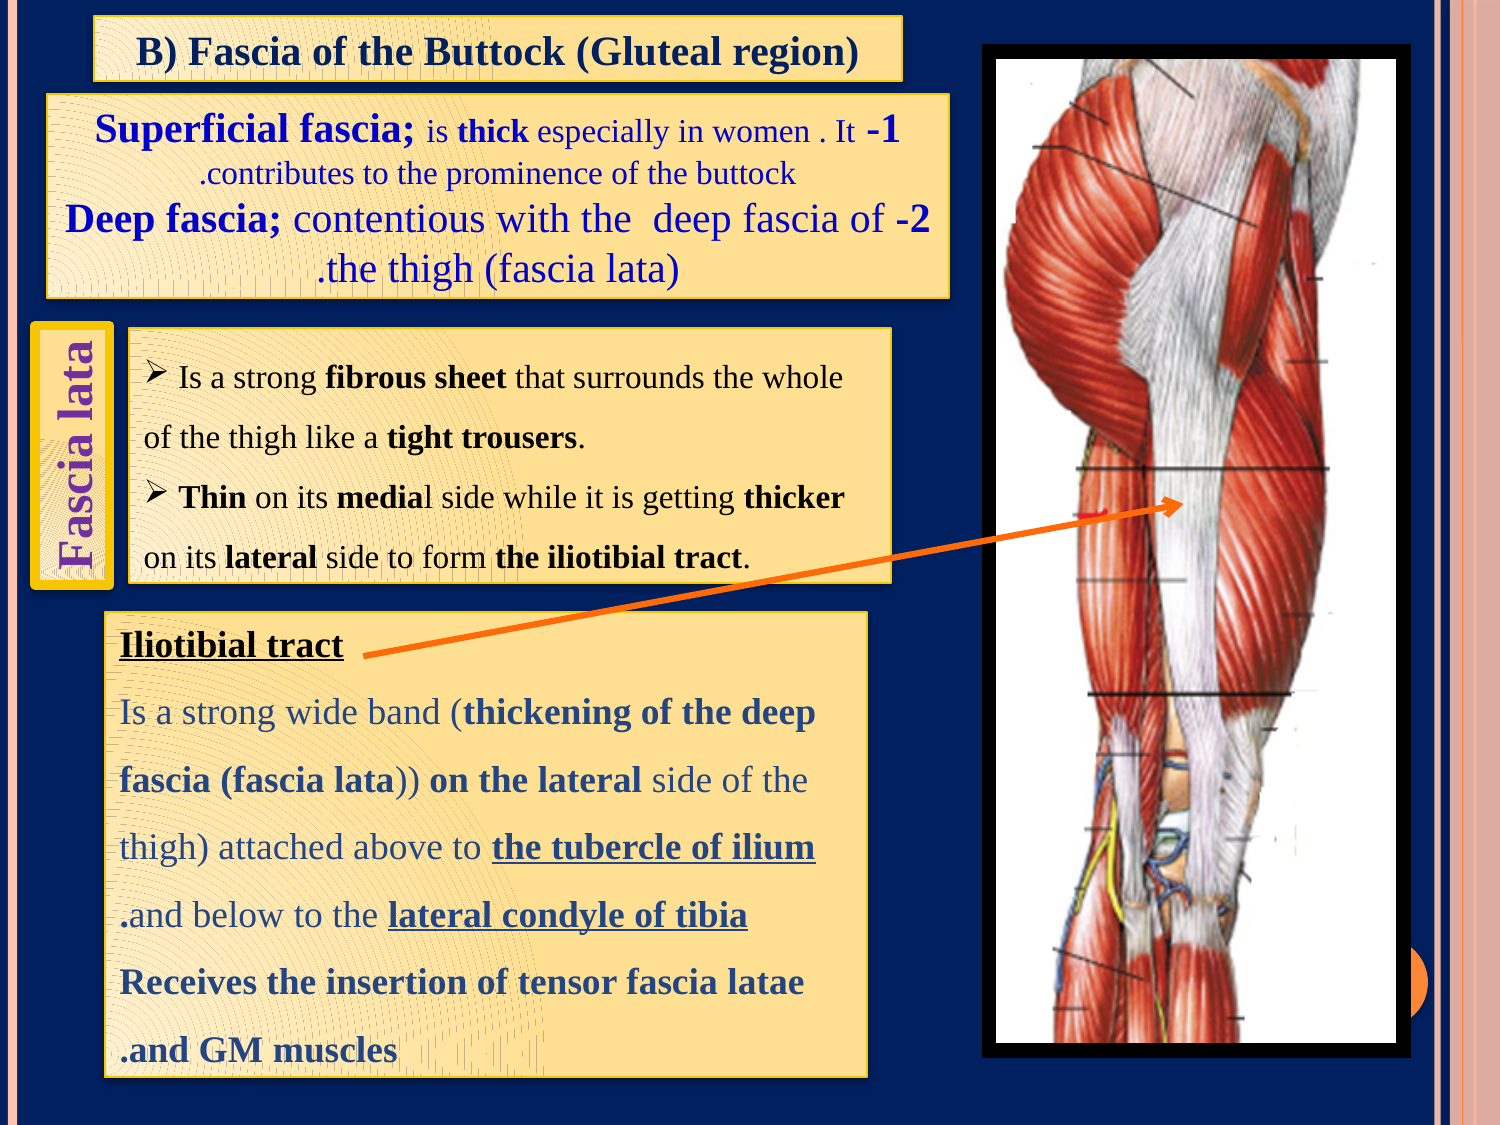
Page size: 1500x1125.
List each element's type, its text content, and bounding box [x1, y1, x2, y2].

picture [995, 58, 1397, 1044]
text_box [362, 503, 1185, 657]
text_box Fascia lata [34, 325, 111, 586]
text_box Iliotibial tract Is a strong wide band (thickening of the deep fascia (fascia lata)) on the lateral side of the thigh) attached above to the tubercle of ilium and below to the lateral condyle of tibia. Receives the insertion of tensor fascia latae and GM muscles. [104, 611, 868, 1078]
text_box B) Fascia of the Buttock (Gluteal region) [93, 15, 903, 82]
text_box 1- Superficial fascia; is thick especially in women . It contributes to the prominence of the buttock. 2- Deep fascia; contentious with the deep fascia of the thigh (fascia lata). [46, 93, 950, 299]
text_box Is a strong fibrous sheet that surrounds the whole of the thigh like a tight trousers. Thin on its medial side while it is getting thicker on its lateral side to form the iliotibial tract. [128, 327, 892, 584]
